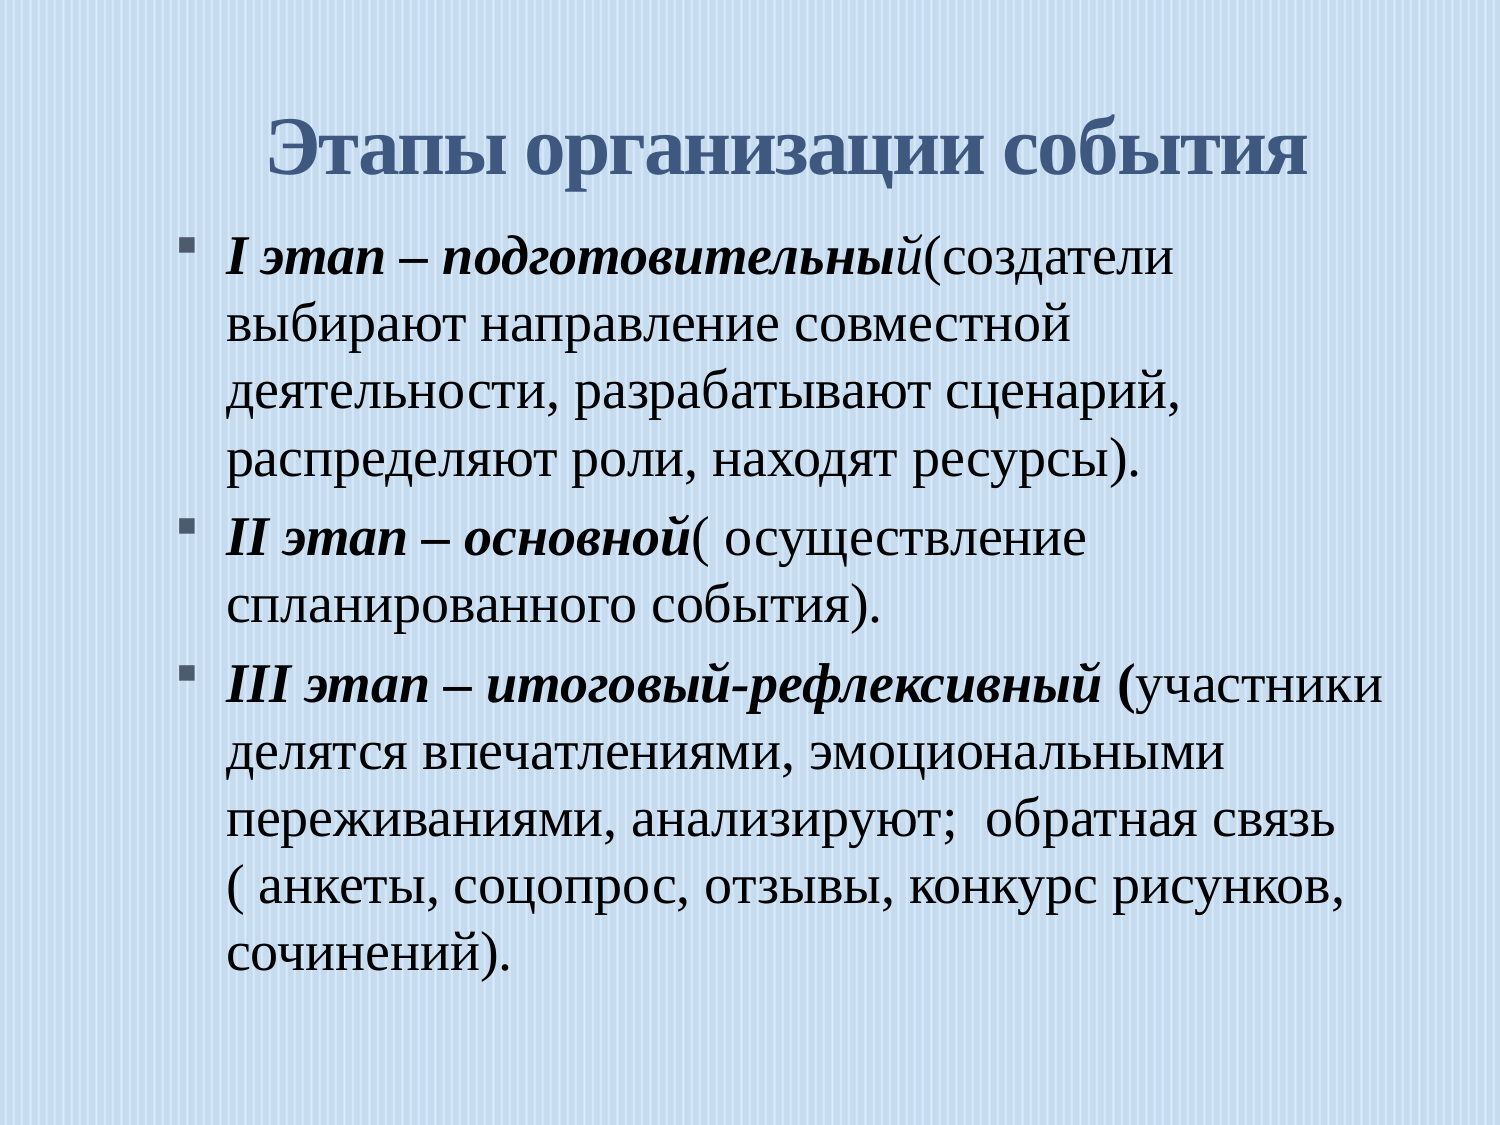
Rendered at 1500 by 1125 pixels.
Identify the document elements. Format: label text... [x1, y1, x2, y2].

title Этапы организации события [150, 83, 1425, 210]
list I этап – подготовительный(создатели выбирают направление совместной деятельности, разрабатывают сценарий, распределяют роли, находят ресурсы). II этап – основной( осуществление спланированного события). III этап – итоговый-рефлексивный (участники делятся впечатлениями, эмоциональными переживаниями, анализируют; обратная связь ( анкеты, соцопрос, отзывы, конкурс рисунков, сочинений). [150, 210, 1425, 1043]
